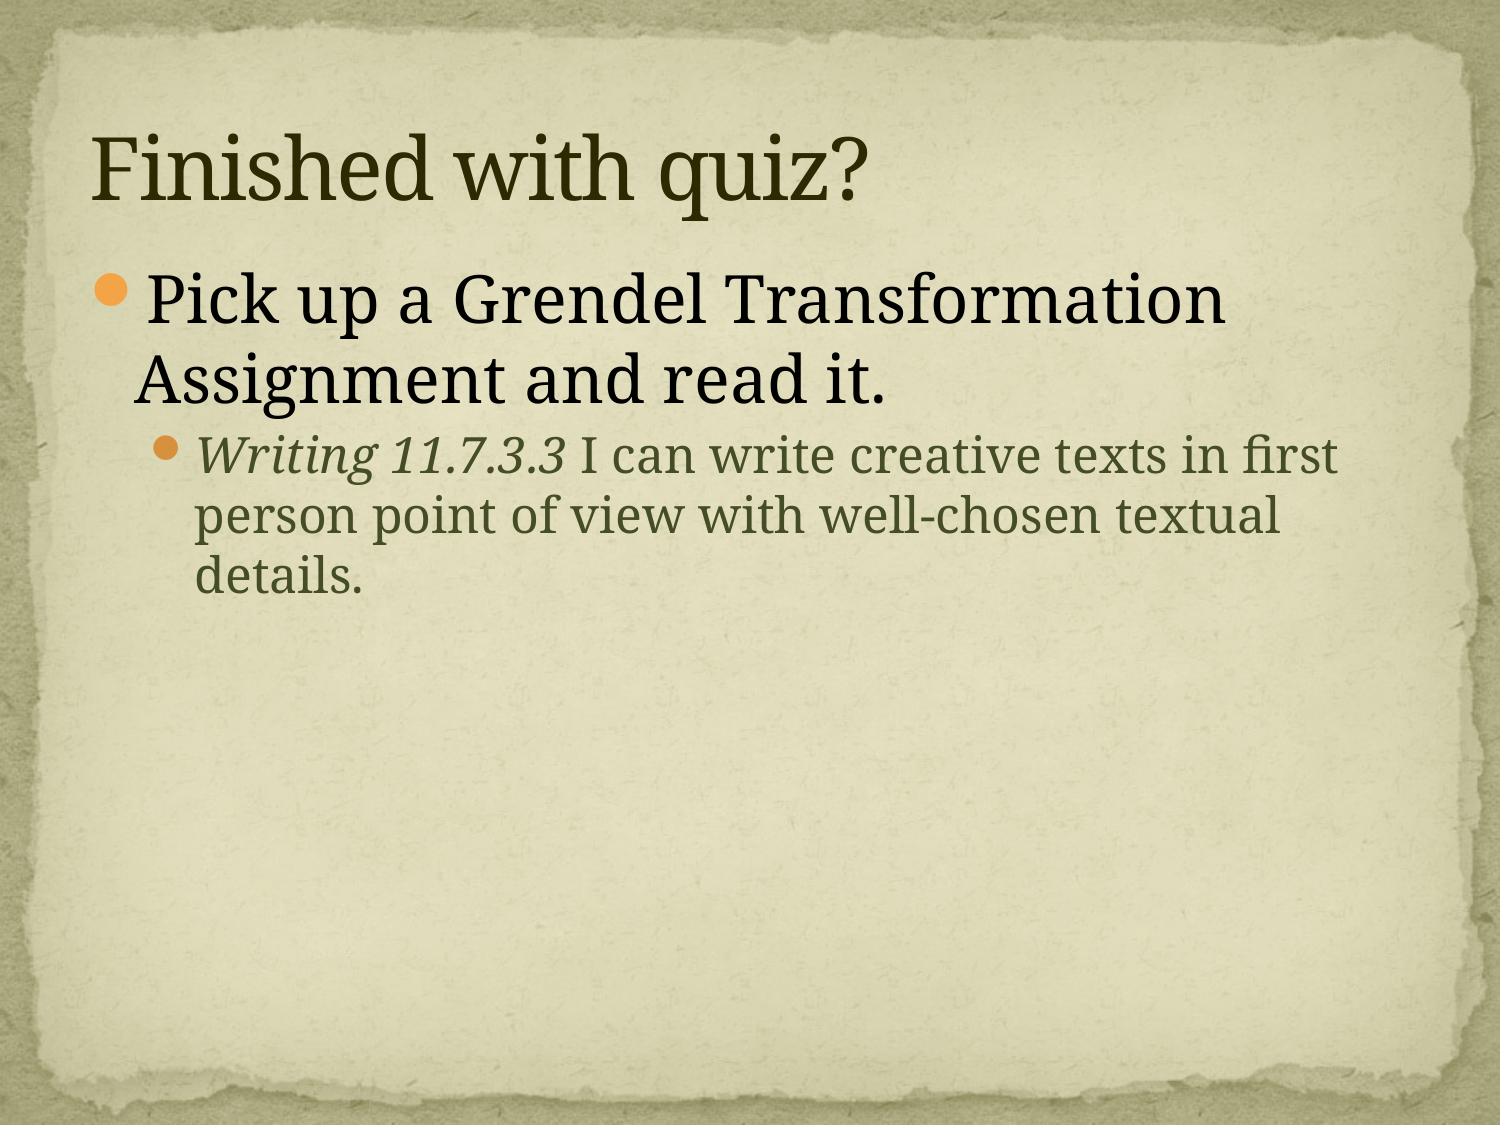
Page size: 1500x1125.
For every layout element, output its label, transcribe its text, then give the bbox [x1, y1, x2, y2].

list Pick up a Grendel Transformation Assignment and read it. Writing 11.7.3.3 I can write creative texts in first person point of view with well-chosen textual details. [75, 249, 1425, 1000]
title Finished with quiz? [74, 24, 1425, 225]
